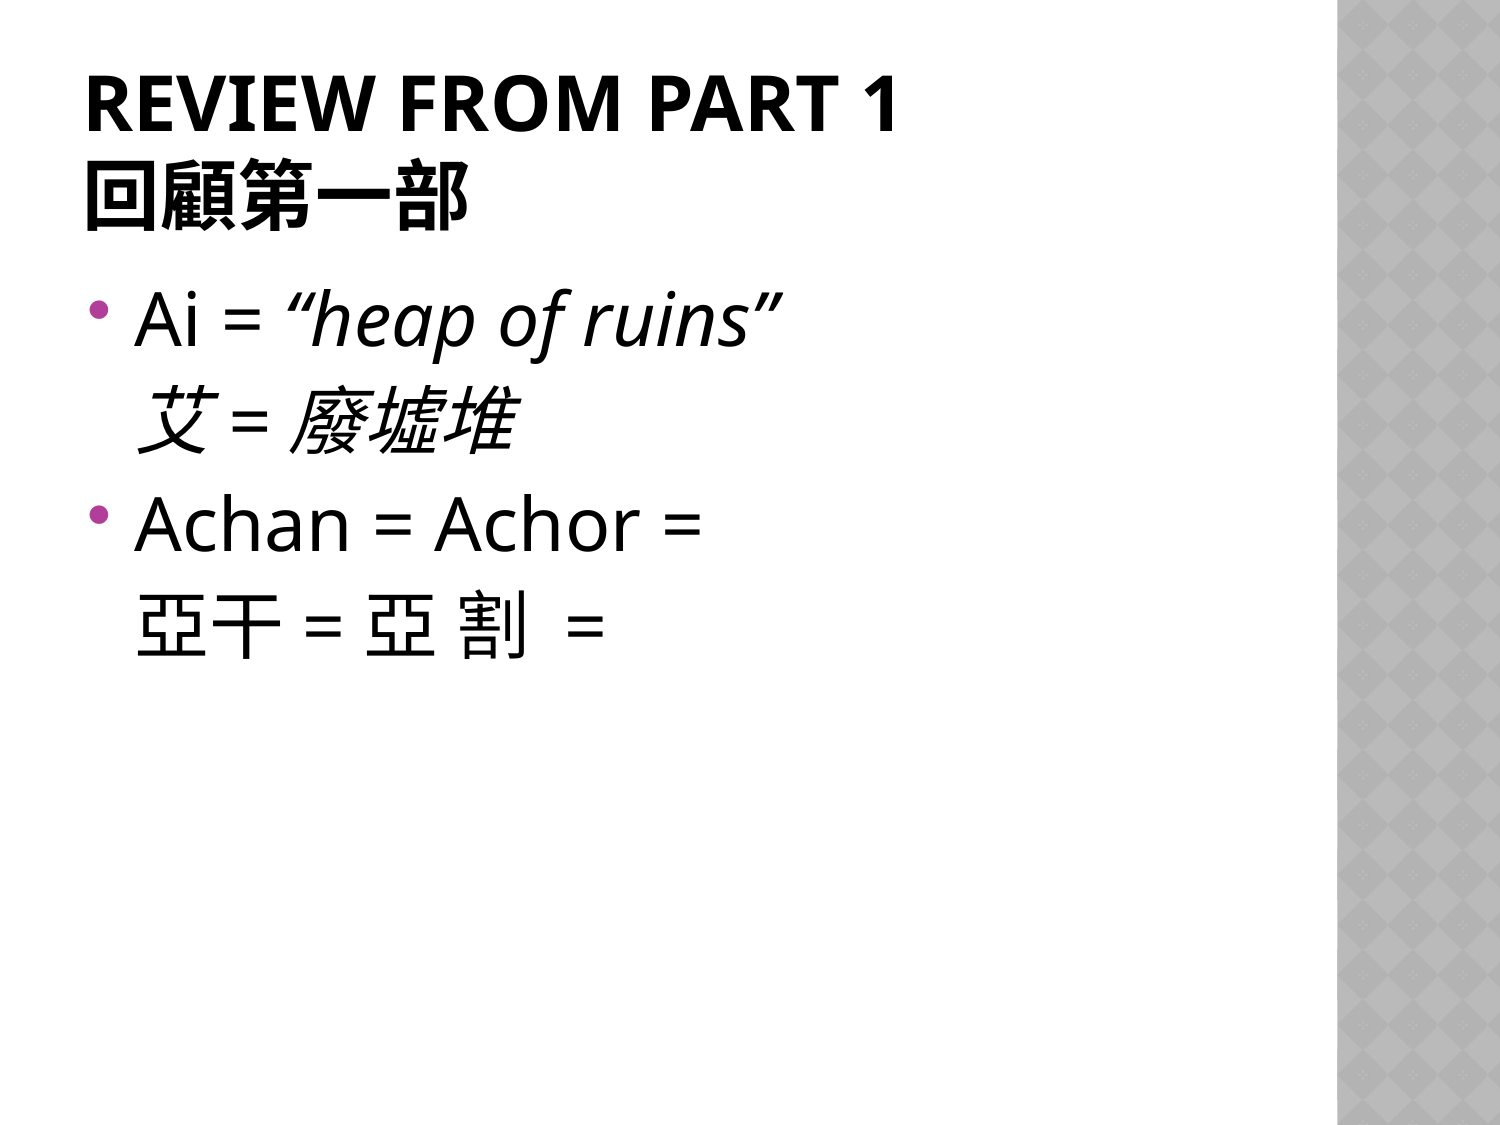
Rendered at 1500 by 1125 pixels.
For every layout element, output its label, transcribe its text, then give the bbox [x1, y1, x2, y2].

title Review from Part 1 回顧第一部 [75, 52, 1263, 240]
list Ai = “heap of ruins” 艾=廢墟堆 Achan = Achor = 亞干=亞 割 = [75, 264, 1263, 1059]
